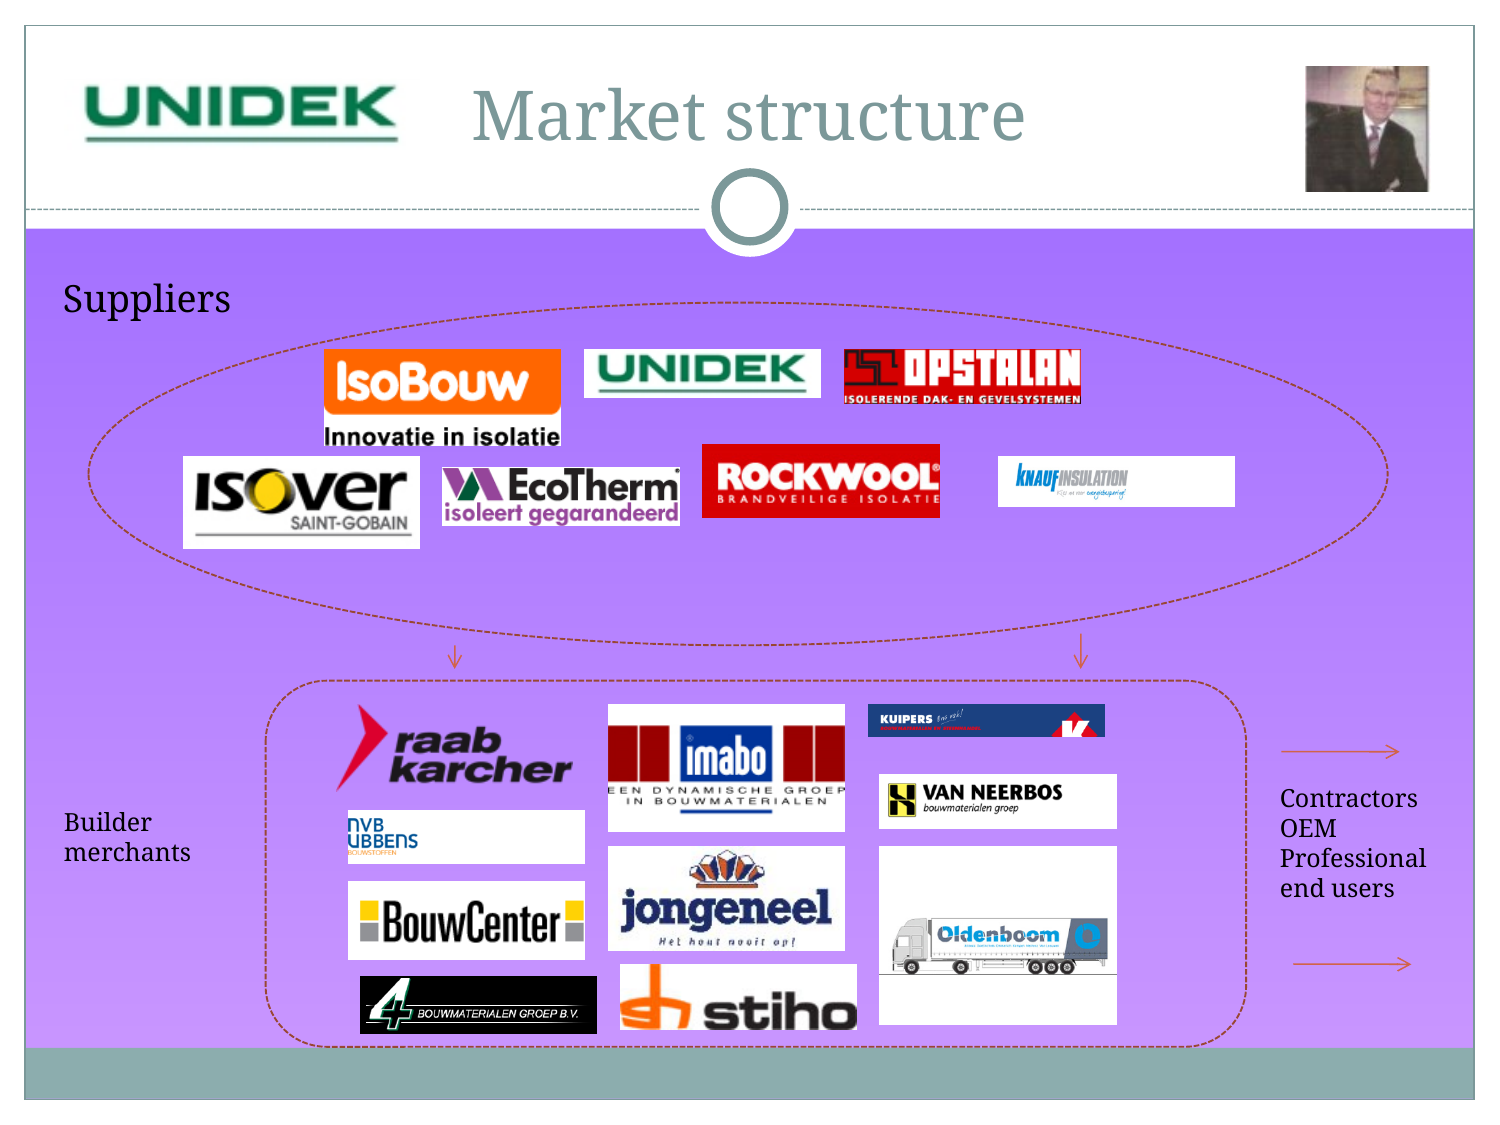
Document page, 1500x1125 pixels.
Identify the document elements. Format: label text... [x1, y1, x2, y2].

text_box Contractors OEM Professional end users [1265, 774, 1448, 910]
text_box [88, 302, 1388, 646]
picture [879, 846, 1117, 1025]
text_box Suppliers [48, 267, 247, 327]
text_box Builder merchants [48, 798, 206, 874]
picture [324, 349, 562, 446]
text_box [265, 680, 1247, 1047]
picture [844, 349, 1081, 404]
picture [336, 703, 574, 792]
picture [584, 349, 822, 398]
picture [348, 810, 585, 864]
picture [608, 703, 845, 832]
title Market structure [49, 37, 1450, 162]
picture [879, 774, 1117, 829]
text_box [1304, 66, 1431, 192]
picture [867, 703, 1105, 737]
picture [997, 455, 1235, 507]
picture [348, 881, 585, 960]
picture [608, 845, 845, 952]
picture [619, 963, 857, 1030]
picture [64, 77, 420, 150]
picture [182, 455, 420, 549]
picture [442, 467, 680, 527]
picture [359, 975, 597, 1035]
picture [702, 444, 940, 518]
